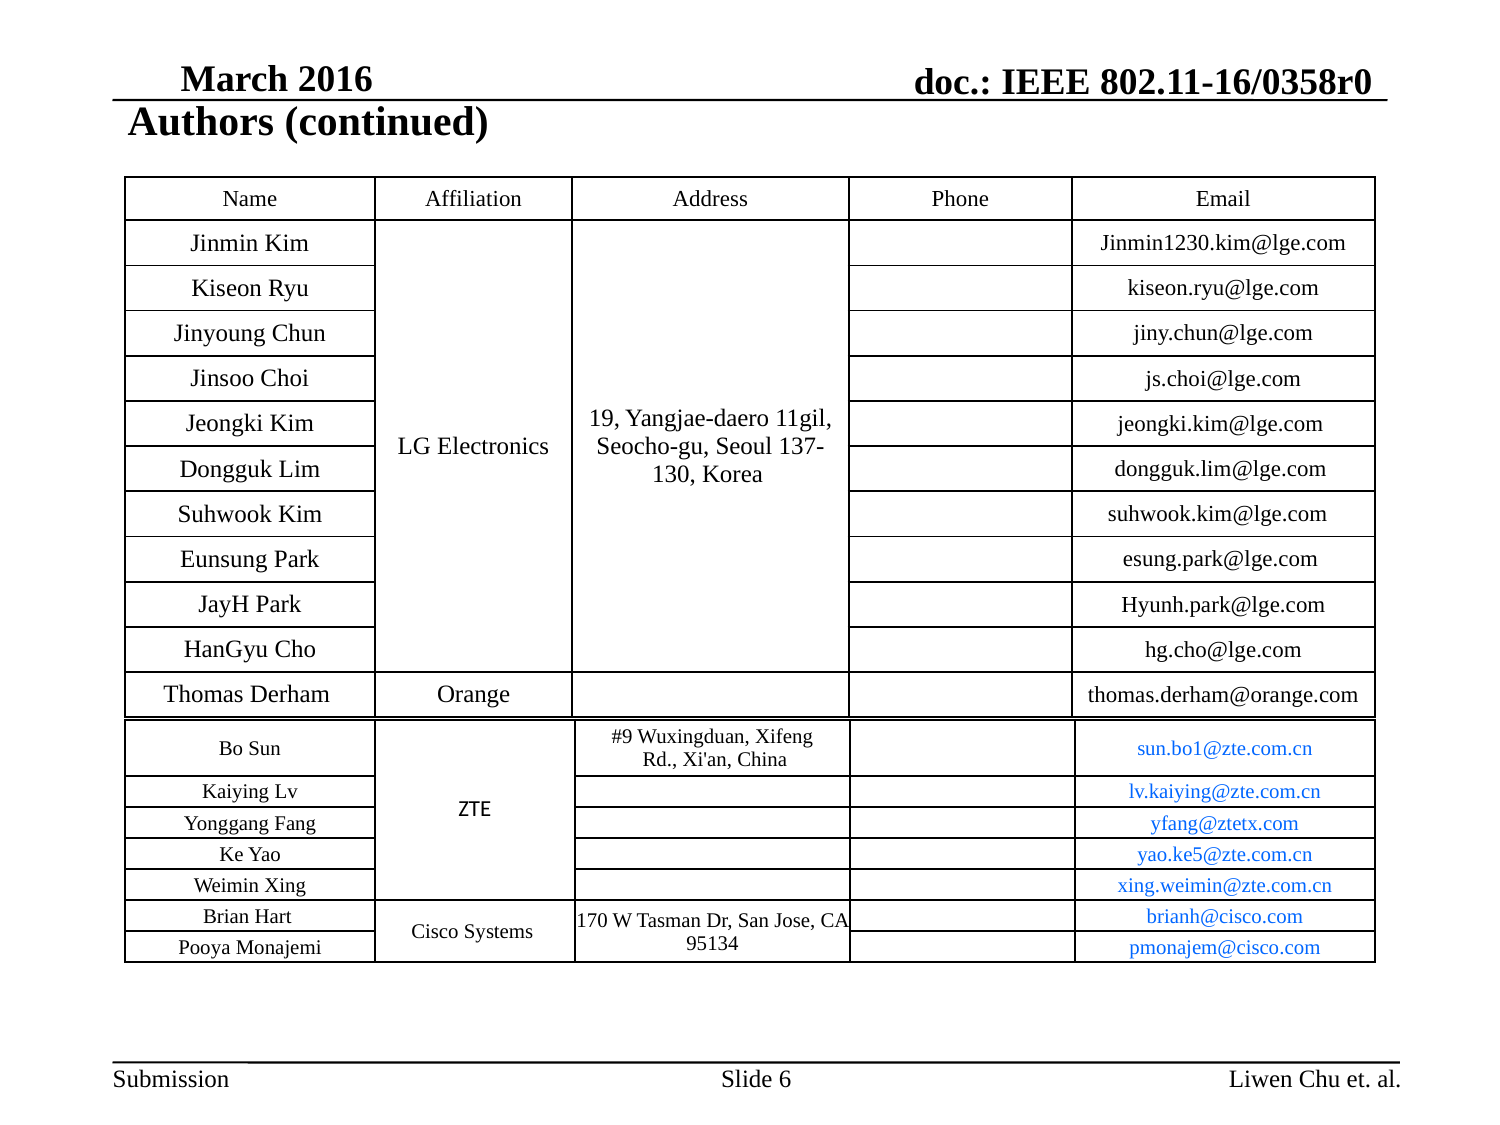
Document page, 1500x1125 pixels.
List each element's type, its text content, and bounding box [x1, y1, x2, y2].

table_cell Thomas Derham [126, 673, 374, 716]
table_cell [850, 583, 1071, 626]
table_cell jiny.chun@lge.com [1073, 311, 1374, 355]
table_cell HanGyu Cho [126, 628, 374, 671]
footer Liwen Chu et. al. [949, 1061, 1402, 1125]
table_cell 19, Yangjae-daero 11gil, Seocho-gu, Seoul 137-130, Korea [573, 221, 848, 671]
table_header Affiliation [376, 178, 571, 219]
table_cell Ke Yao [126, 839, 374, 868]
table_cell [576, 839, 849, 868]
table_cell Hyunh.park@lge.com [1073, 583, 1374, 626]
table_cell [573, 673, 848, 716]
table_cell LG Electronics [376, 221, 571, 671]
table_cell Orange [376, 673, 571, 716]
table_cell Brian Hart [126, 901, 374, 930]
table_header Email [1073, 178, 1374, 219]
table_cell [851, 808, 1074, 837]
table_cell [850, 537, 1071, 581]
table_cell Jinmin1230.kim@lge.com [1073, 221, 1374, 265]
table_cell Yonggang Fang [126, 808, 374, 837]
table_cell [576, 777, 849, 806]
table_cell 170 W Tasman Dr, San Jose, CA 95134 [576, 901, 849, 961]
table_cell [851, 870, 1074, 899]
table_cell [850, 221, 1071, 265]
table_cell [850, 673, 1071, 716]
table_header [851, 721, 1074, 775]
table_cell Jinyoung Chun [126, 311, 374, 355]
table_cell thomas.derham@orange.com [1073, 673, 1374, 716]
table_cell [850, 402, 1071, 445]
table_header #9 Wuxingduan, Xifeng Rd., Xi'an, China [576, 721, 849, 775]
table_cell [850, 447, 1071, 490]
table_cell pmonajem@cisco.com [1076, 932, 1374, 961]
slide_number Slide 6 [712, 1061, 801, 1093]
table_cell Cisco Systems [376, 901, 574, 961]
table_cell yfang@ztetx.com [1076, 808, 1374, 837]
table_cell kiseon.ryu@lge.com [1073, 266, 1374, 310]
table_cell Jinmin Kim [126, 221, 374, 265]
table_cell Weimin Xing [126, 870, 374, 899]
table_cell jeongki.kim@lge.com [1073, 402, 1374, 445]
table_header Bo Sun [126, 721, 374, 775]
table_cell js.choi@lge.com [1073, 357, 1374, 400]
table_header sun.bo1@zte.com.cn [1076, 721, 1374, 775]
table_cell Dongguk Lim [126, 447, 374, 490]
table_cell [851, 901, 1074, 930]
table_cell yao.ke5@zte.com.cn [1076, 839, 1374, 868]
table_header Phone [850, 178, 1071, 219]
table_cell Suhwook Kim [126, 492, 374, 536]
table_cell JayH Park [126, 583, 374, 626]
table_cell esung.park@lge.com [1073, 537, 1374, 581]
table_cell suhwook.kim@lge.com [1073, 492, 1374, 536]
table_cell [850, 628, 1071, 671]
table_cell Pooya Monajemi [126, 932, 374, 961]
table_header ZTE [376, 721, 574, 899]
table_cell [576, 870, 849, 899]
table_cell Kaiying Lv [126, 777, 374, 806]
table_cell Kiseon Ryu [126, 266, 374, 310]
table_cell [850, 357, 1071, 400]
table_cell [851, 839, 1074, 868]
table_cell [850, 492, 1071, 536]
table_cell Eunsung Park [126, 537, 374, 581]
table_cell [851, 932, 1074, 961]
table_cell dongguk.lim@lge.com [1073, 447, 1374, 490]
table_cell [851, 777, 1074, 806]
table_cell [576, 808, 849, 837]
table_cell [850, 311, 1071, 355]
table_cell brianh@cisco.com [1076, 901, 1374, 930]
table_header Address [573, 178, 848, 219]
table_cell hg.cho@lge.com [1073, 628, 1374, 671]
table_cell [850, 266, 1071, 310]
title Authors (continued) [112, 99, 1388, 138]
table_cell xing.weimin@zte.com.cn [1076, 870, 1374, 899]
table_header Name [126, 178, 374, 219]
table_cell Jeongki Kim [126, 402, 374, 445]
table_cell Jinsoo Choi [126, 357, 374, 400]
table_cell lv.kaiying@zte.com.cn [1076, 777, 1374, 806]
